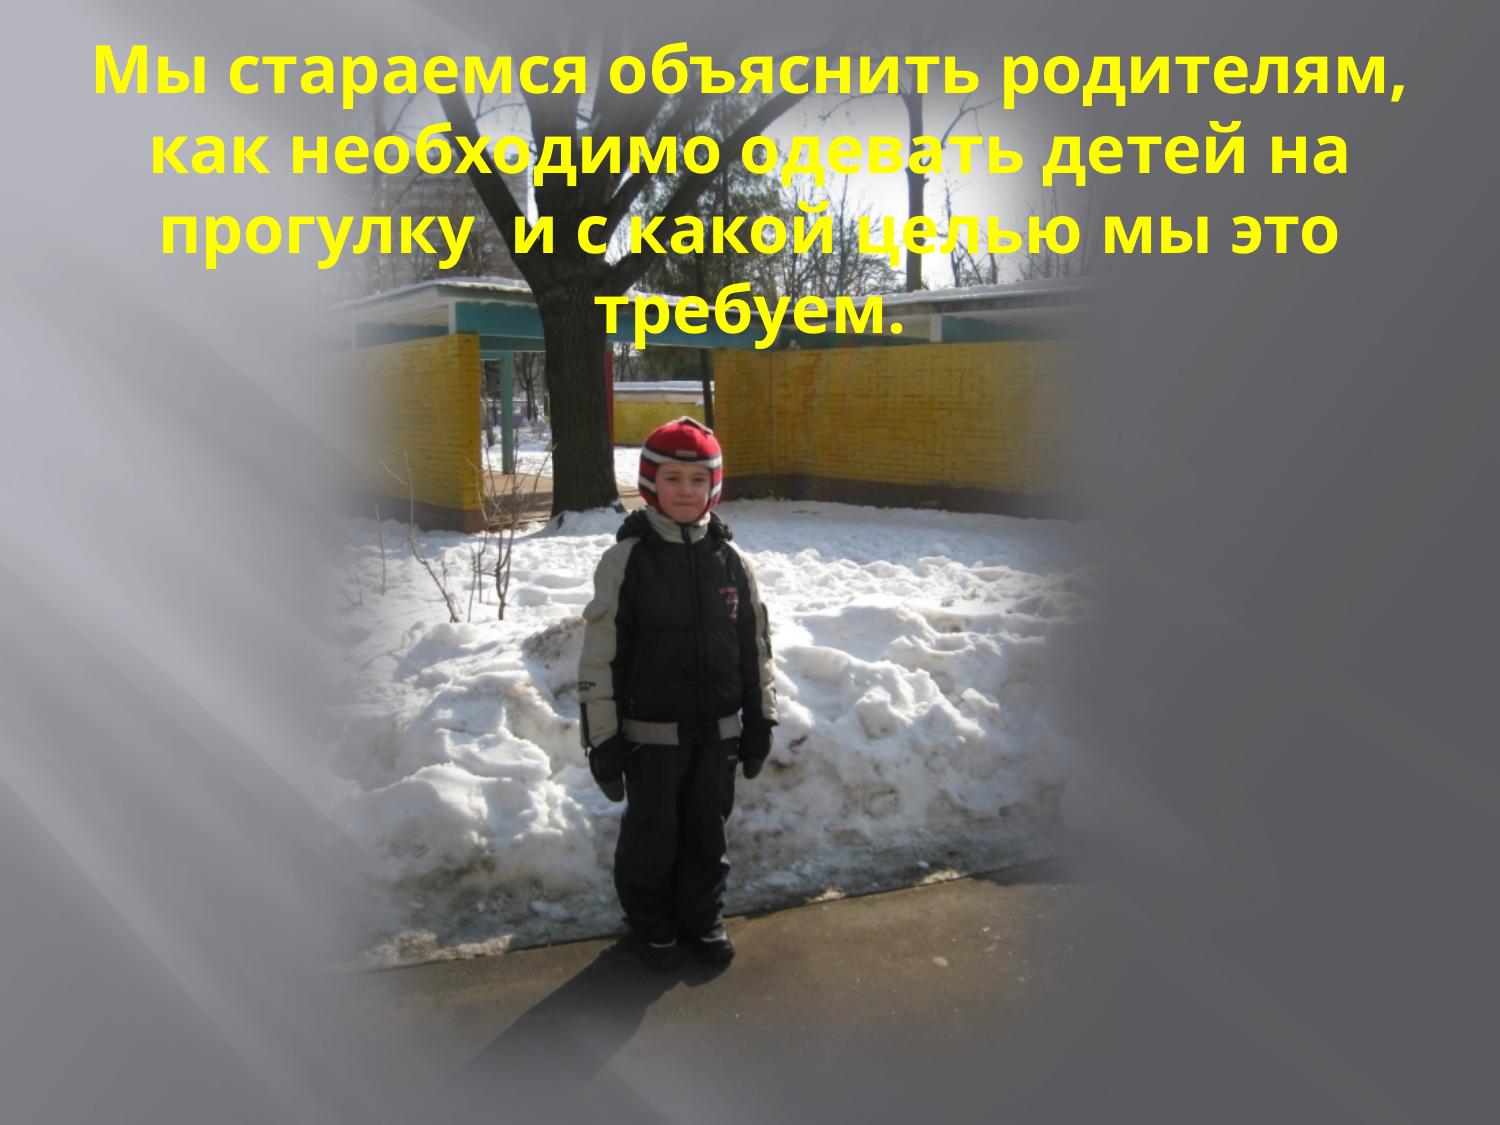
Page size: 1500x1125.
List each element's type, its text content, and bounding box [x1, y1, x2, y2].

title Мы стараемся объяснить родителям, как необходимо одевать детей на прогулку и с какой целью мы это требуем. [75, 45, 286, 329]
title Мы стараемся объяснить родителям, как необходимо одевать детей на прогулку и с какой целью мы это требуем. [1132, 45, 1425, 329]
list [292, 15, 1126, 1125]
